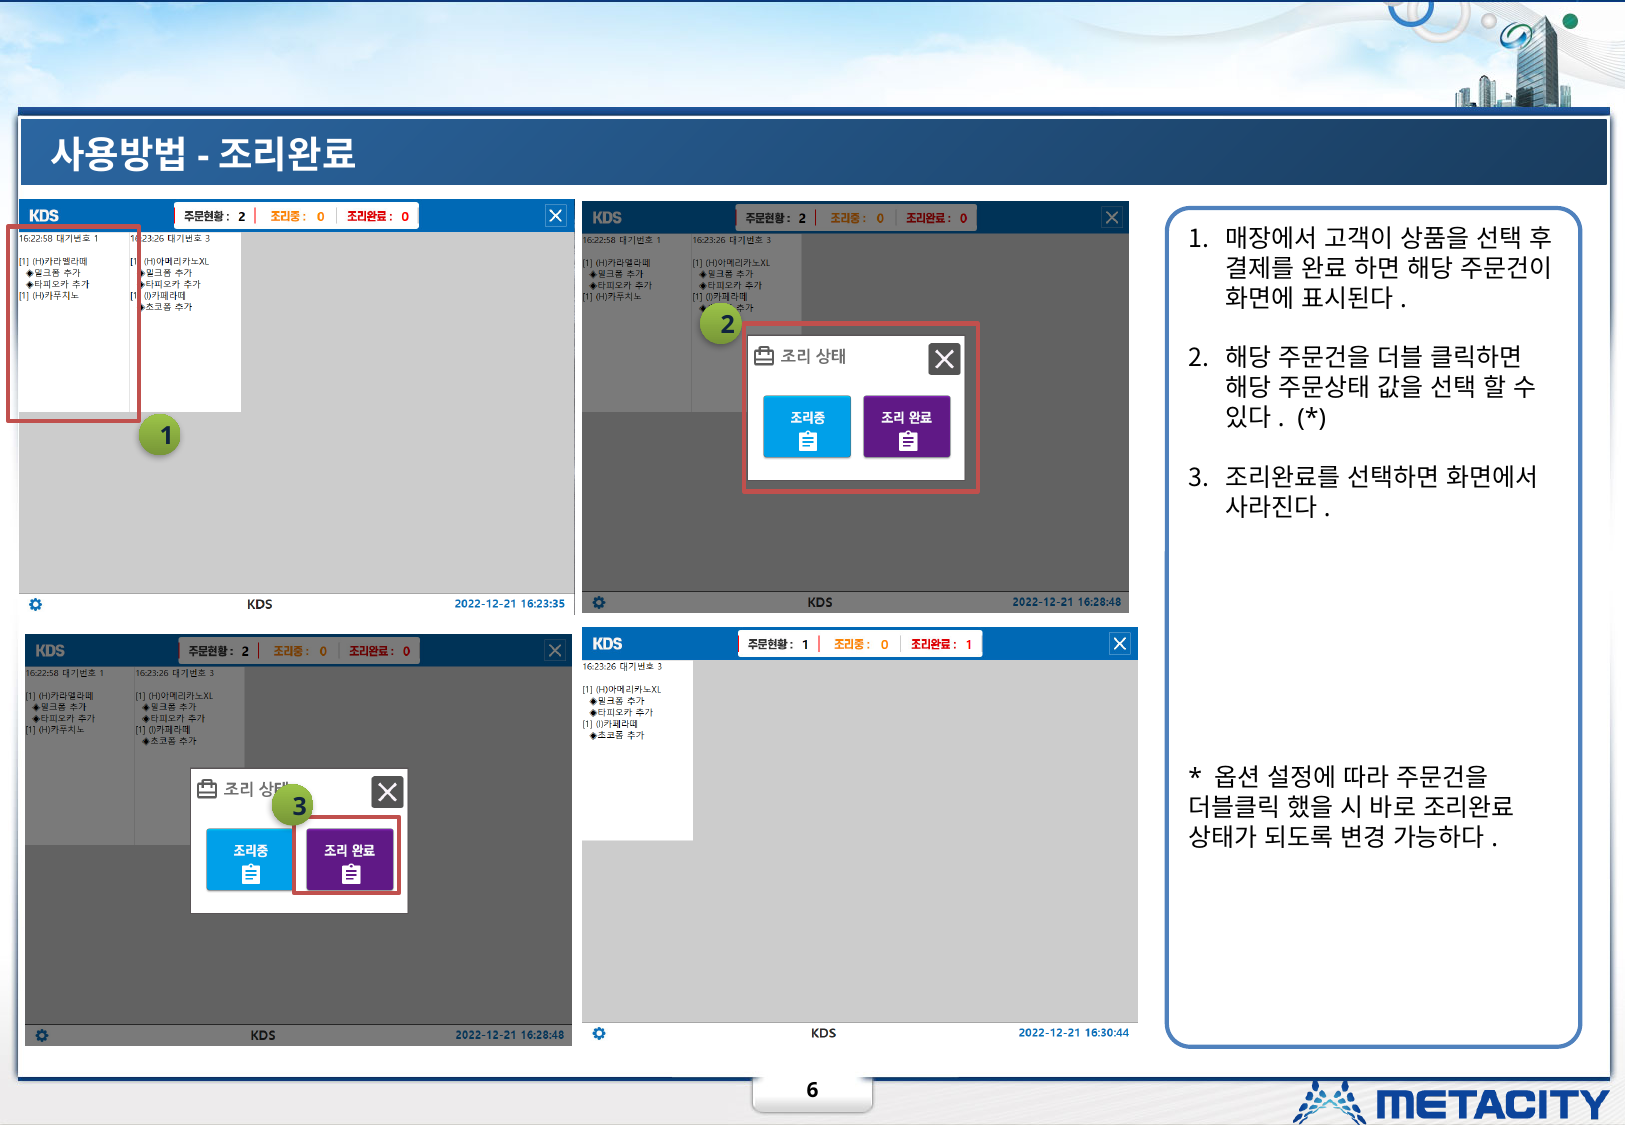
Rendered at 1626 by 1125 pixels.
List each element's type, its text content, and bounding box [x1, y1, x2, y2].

text_box 사용방법-조리완료 [35, 123, 372, 184]
text_box 매장에서 고객이 상품을 선택 후 결제를 완료 하면 해당 주문건이 화면에 표시된다. 해당 주문건을 더블 클릭하면 해당 주문상태 값을 선택 할 수 있다. (*) 조리완료를 선택하면 화면에서 사라진다. * 옵션 설정에 따라 주문건을 더블클릭 했을 시 바로 조리완료 상태가 되도록 변경 가능하다. [1164, 205, 1583, 1049]
text_box [6, 224, 14, 423]
picture [0, 0, 1625, 1125]
